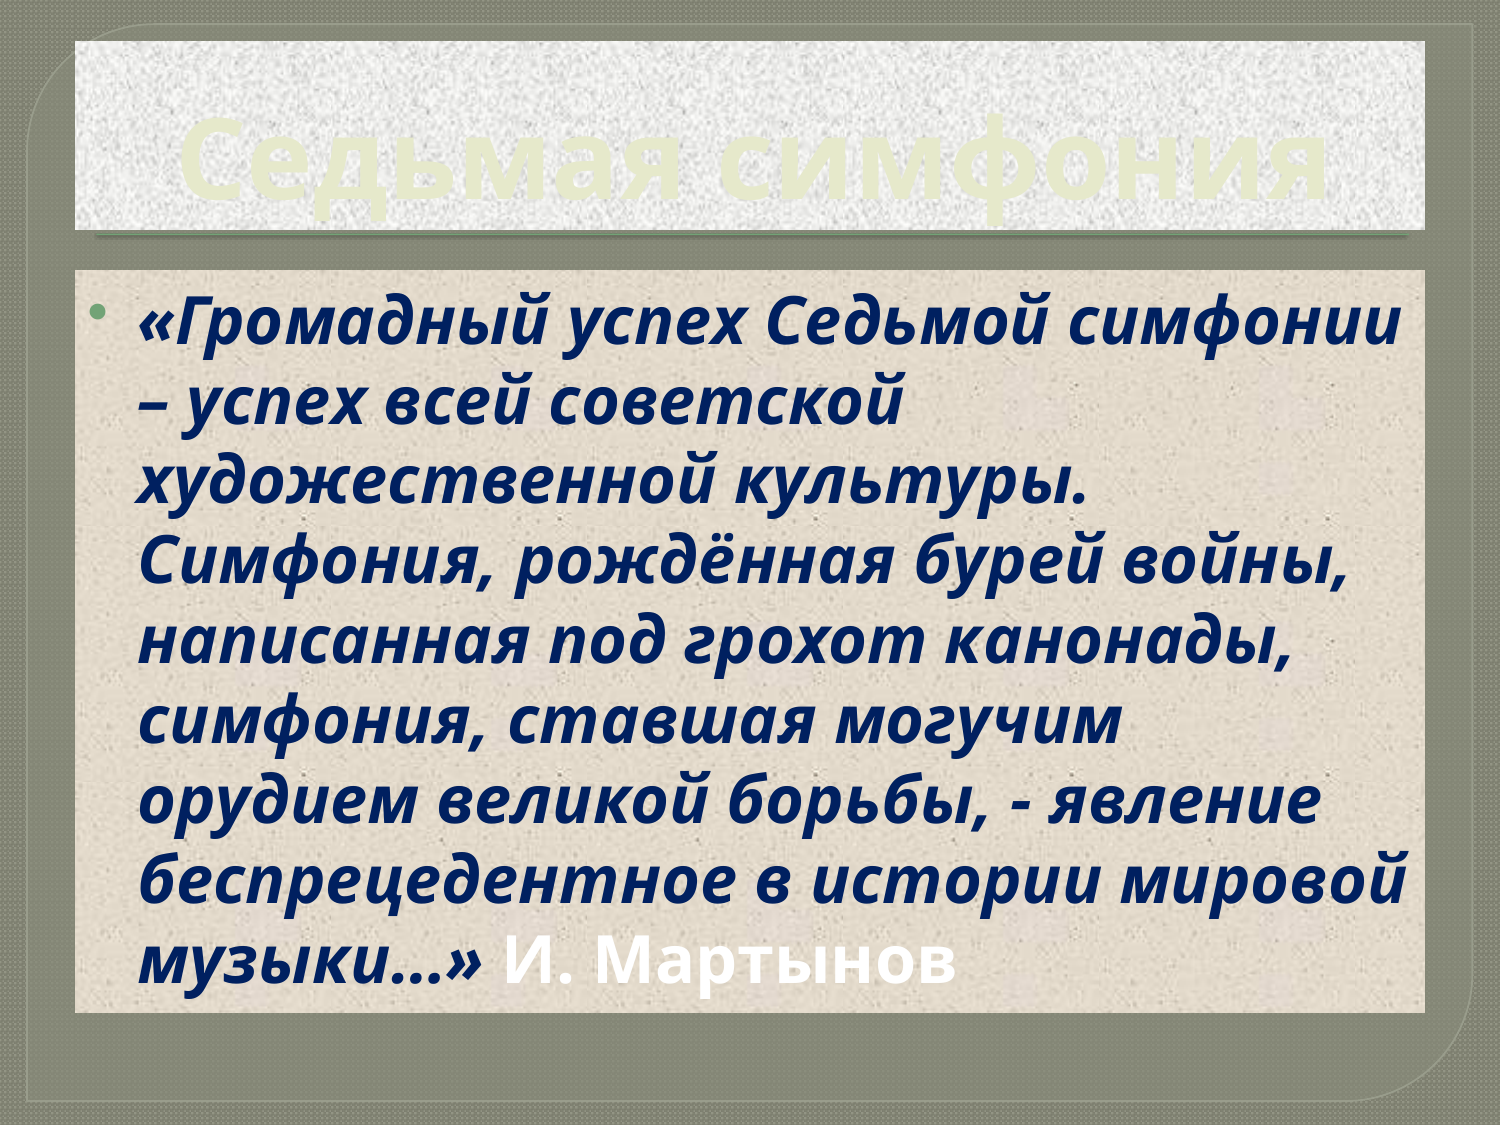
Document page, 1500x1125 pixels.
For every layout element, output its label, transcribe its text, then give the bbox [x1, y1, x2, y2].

list «Громадный успех Седьмой симфонии – успех всей советской художественной культуры. Симфония, рождённая бурей войны, написанная под грохот канонады, симфония, ставшая могучим орудием великой борьбы, - явление беспрецедентное в истории мировой музыки…» И. Мартынов [75, 270, 1425, 1013]
title Седьмая симфония [75, 41, 1425, 230]
